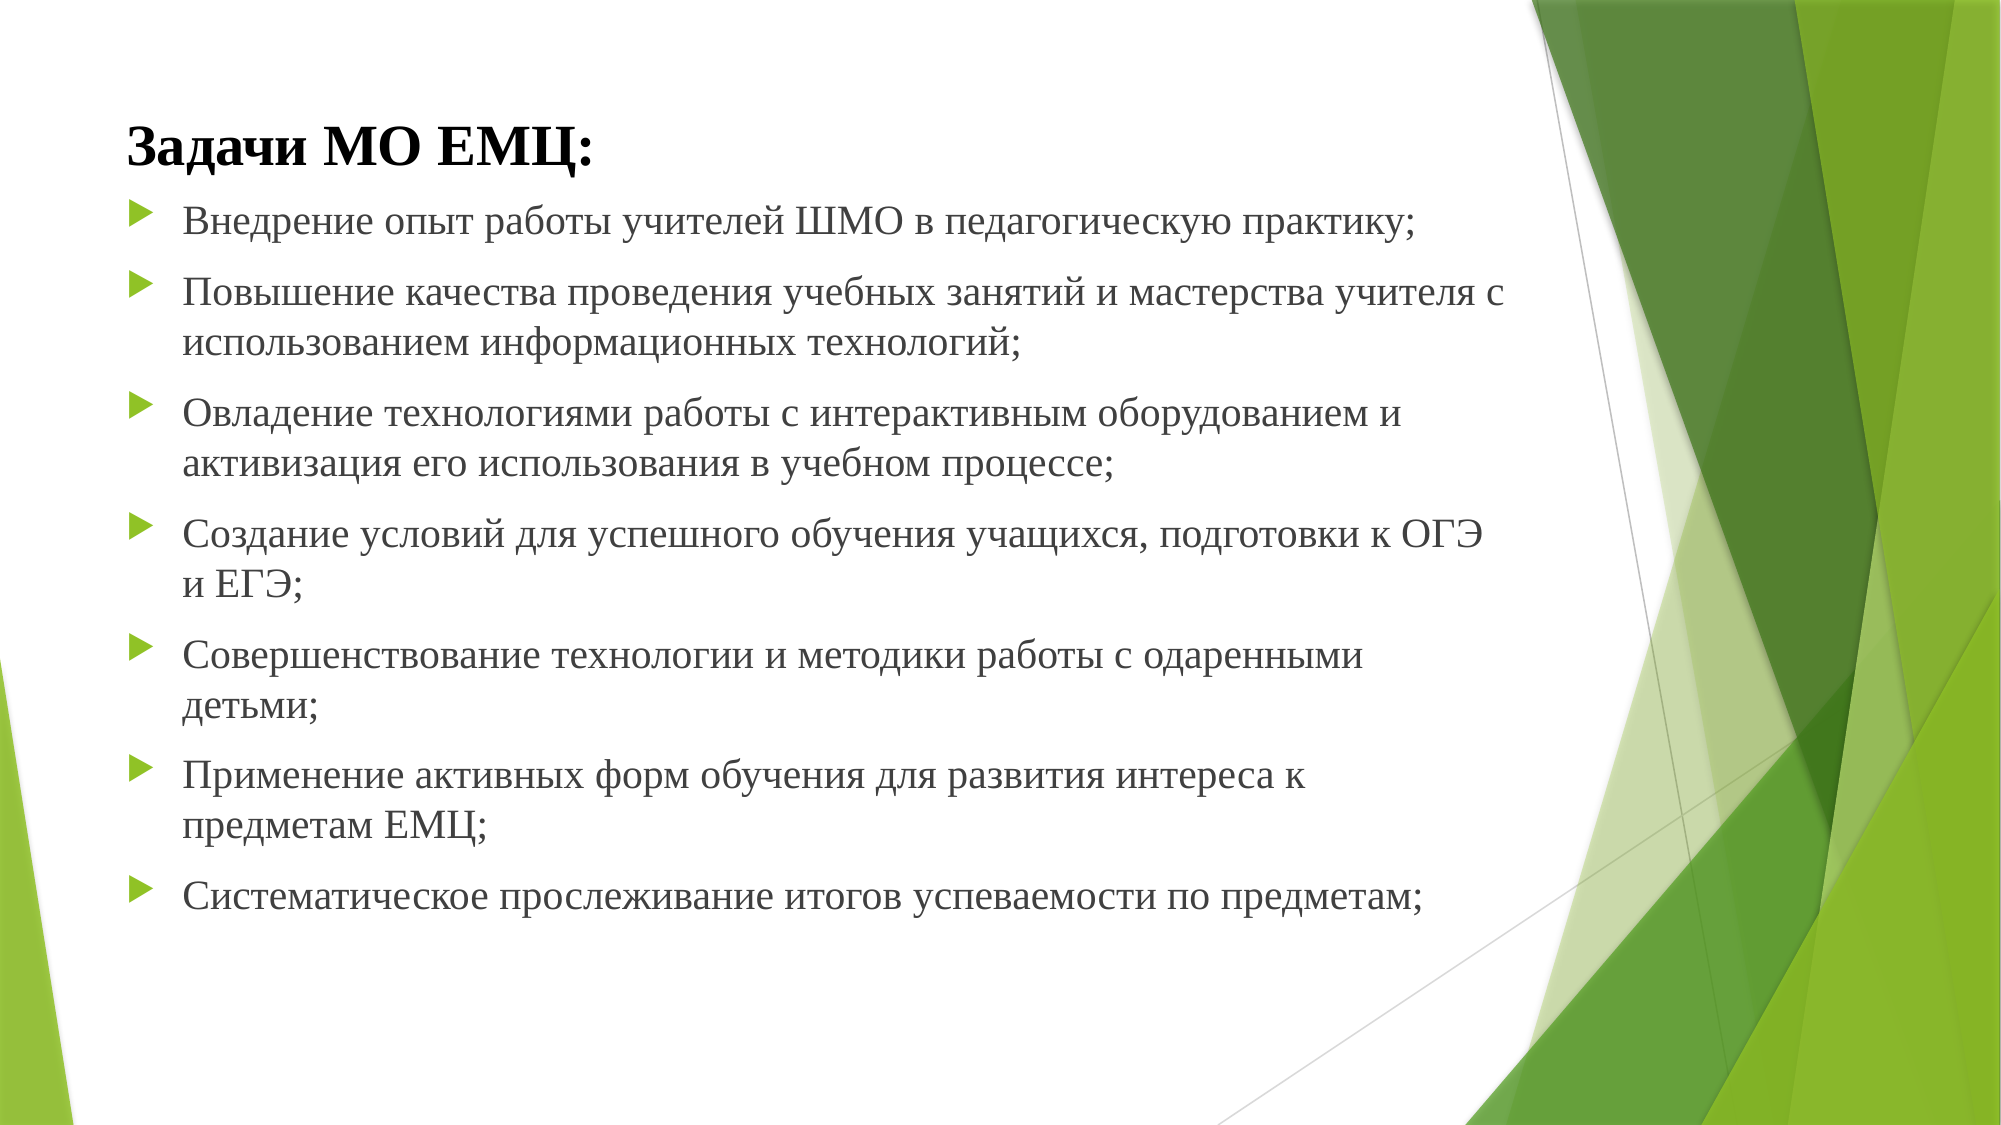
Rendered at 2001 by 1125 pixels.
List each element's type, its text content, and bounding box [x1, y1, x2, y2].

list Внедрение опыт работы учителей ШМО в педагогическую практику; Повышение качества проведения учебных занятий и мастерства учителя с использованием информационных технологий; Овладение технологиями работы с интерактивным оборудованием и активизация его использования в учебном процессе; Создание условий для успешного обучения учащихся, подготовки к ОГЭ и ЕГЭ; Совершенствование технологии и методики работы с одаренными детьми; Применение активных форм обучения для развития интереса к предметам ЕМЦ; Систематическое прослеживание итогов успеваемости по предметам; [111, 185, 1522, 992]
title Задачи МО ЕМЦ: [111, 99, 1522, 185]
